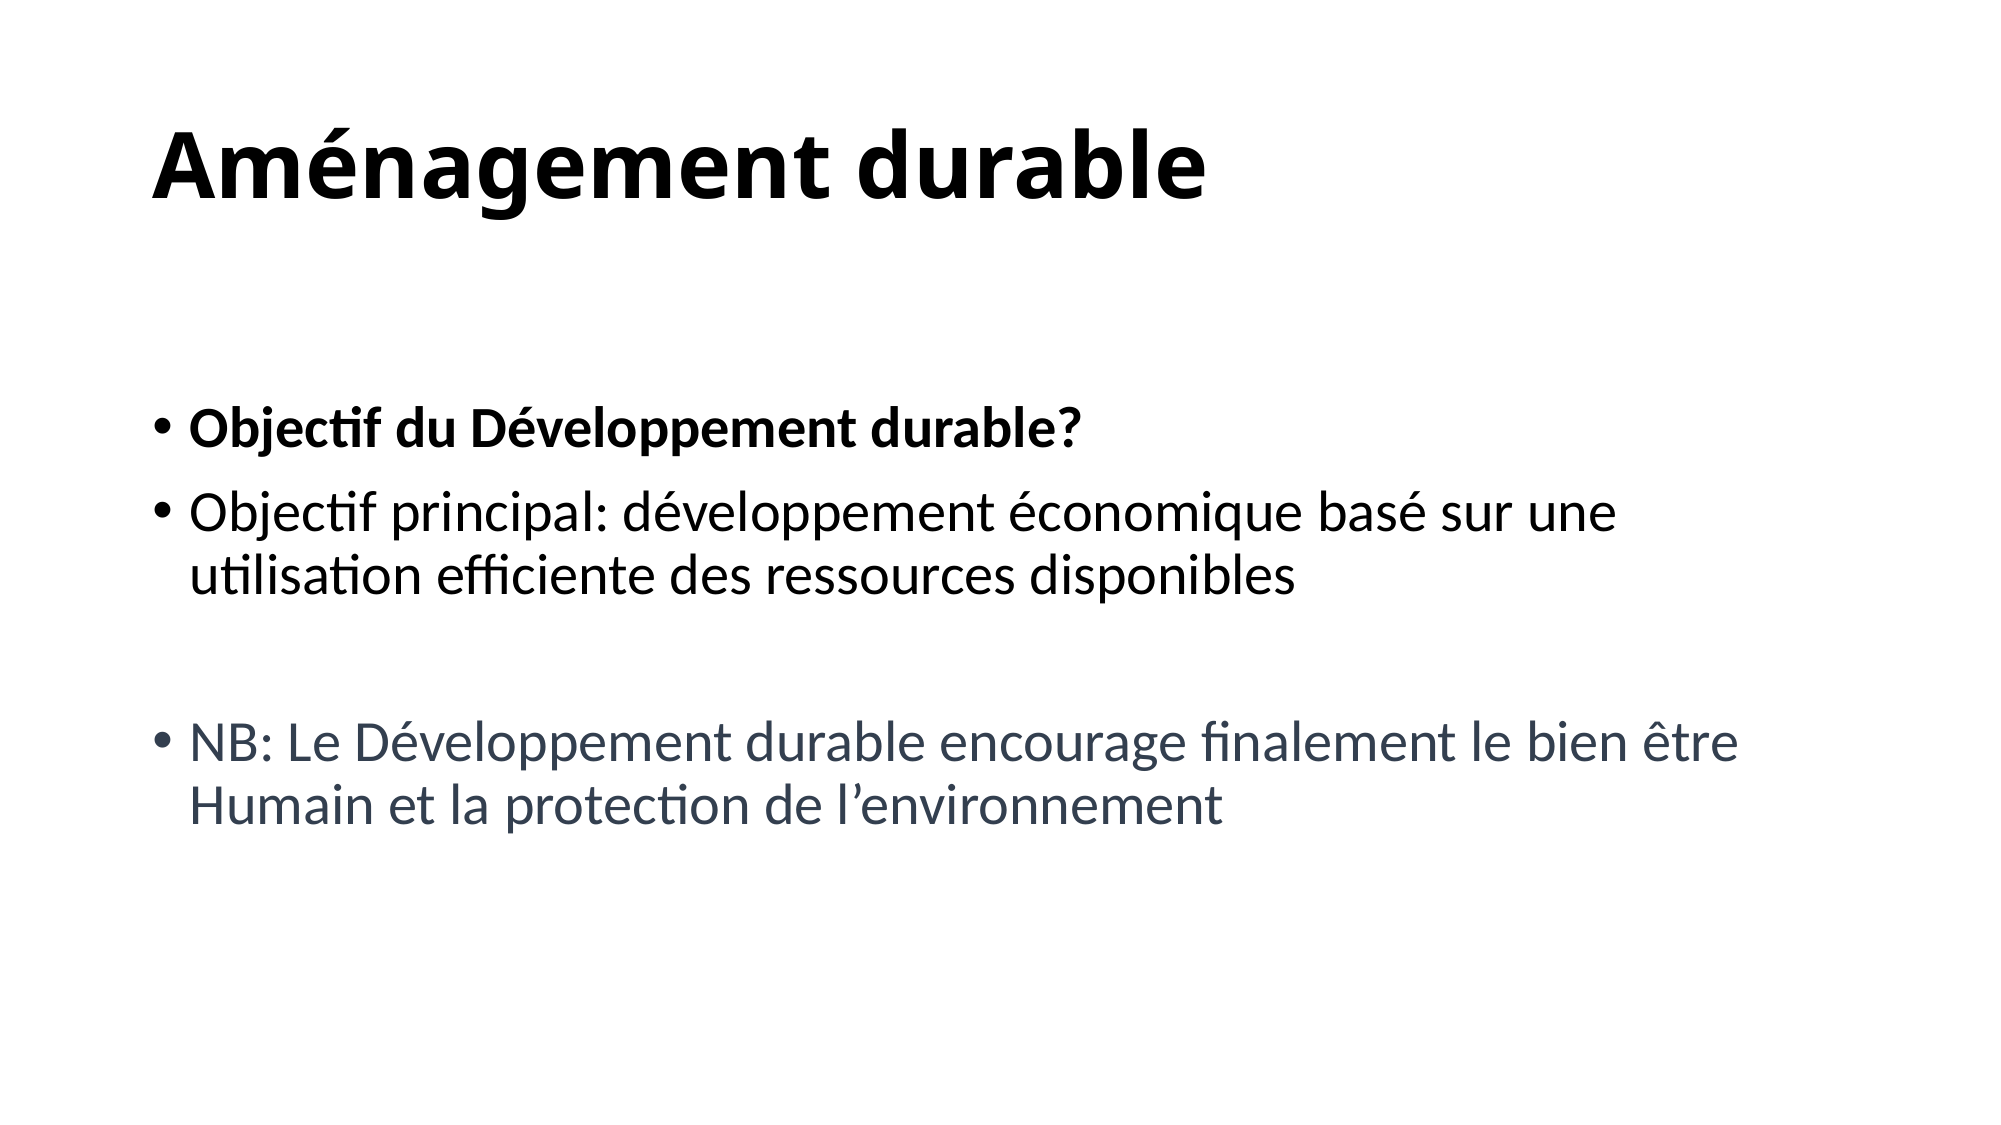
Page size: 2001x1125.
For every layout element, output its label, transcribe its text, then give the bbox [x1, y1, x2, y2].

list Objectif du Développement durable? Objectif principal: développement économique basé sur une utilisation efficiente des ressources disponibles NB: Le Développement durable encourage finalement le bien être Humain et la protection de l’environnement [137, 299, 1863, 1014]
title Aménagement durable [137, 59, 1863, 278]
